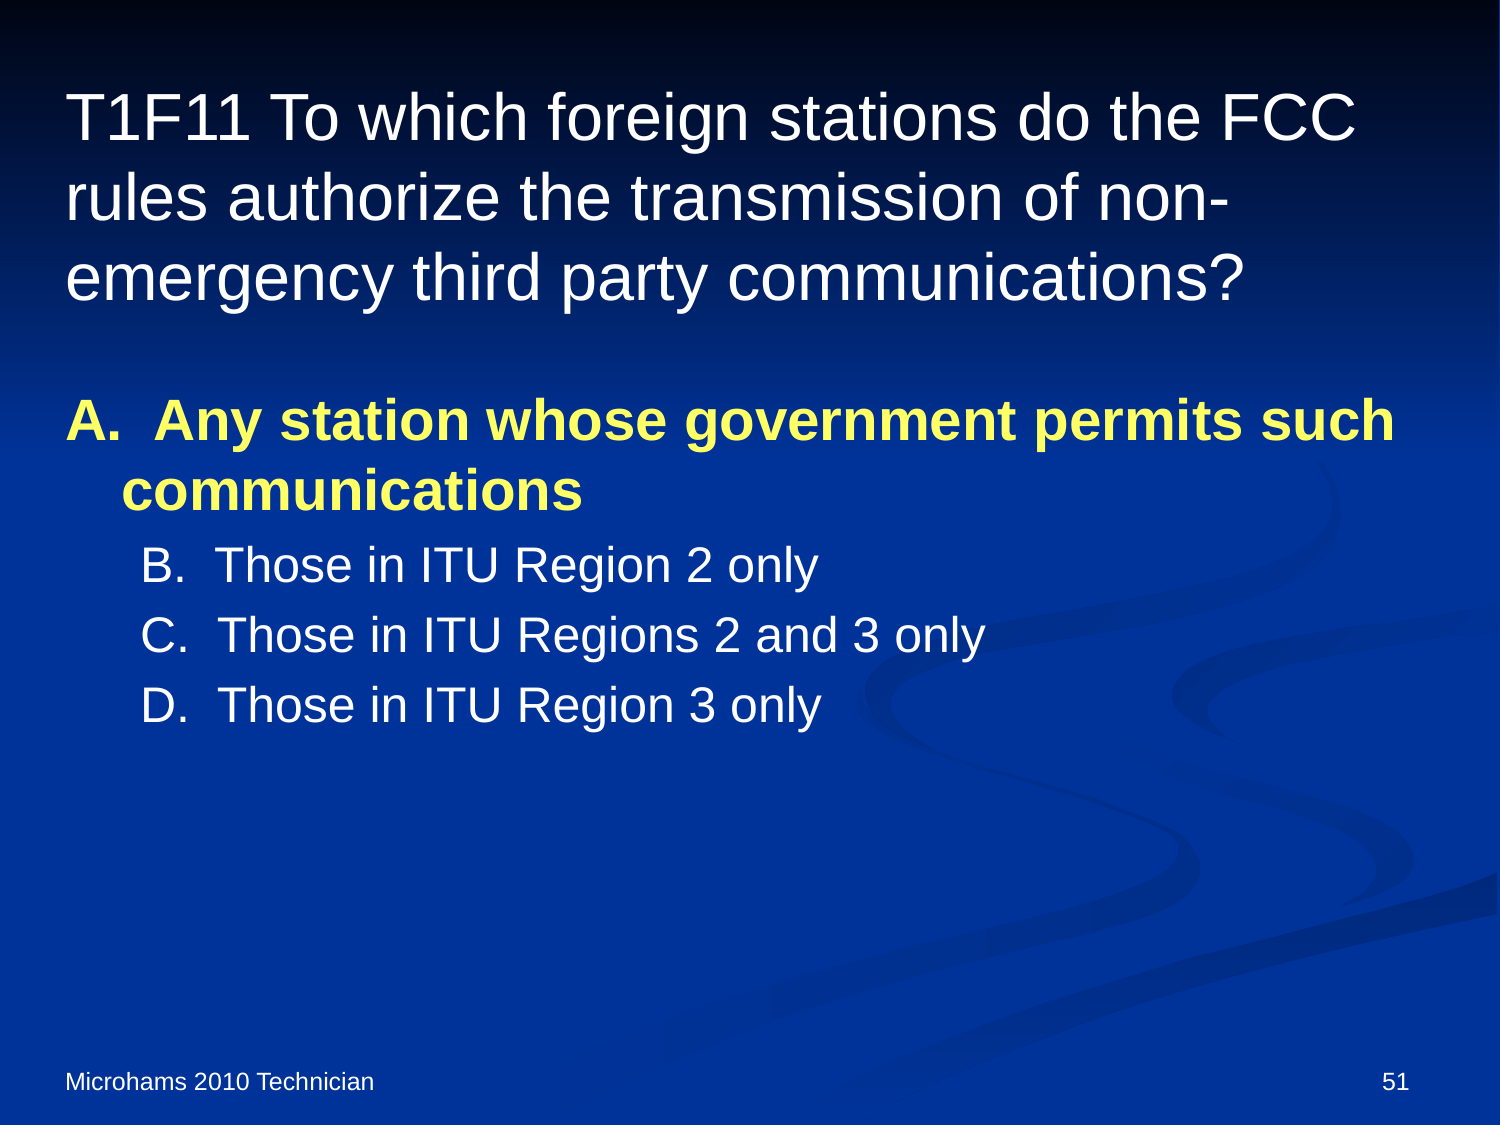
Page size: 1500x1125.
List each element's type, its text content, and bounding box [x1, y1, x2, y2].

title T1F11 To which foreign stations do the FCC rules authorize the transmission of non-emergency third party communications? [49, 49, 1451, 338]
slide_number 51 [1074, 1024, 1426, 1104]
list A. Any station whose government permits such communications B. Those in ITU Region 2 only C. Those in ITU Regions 2 and 3 only D. Those in ITU Region 3 only [49, 374, 1451, 1006]
footer Microhams 2010 Technician [49, 1024, 988, 1104]
